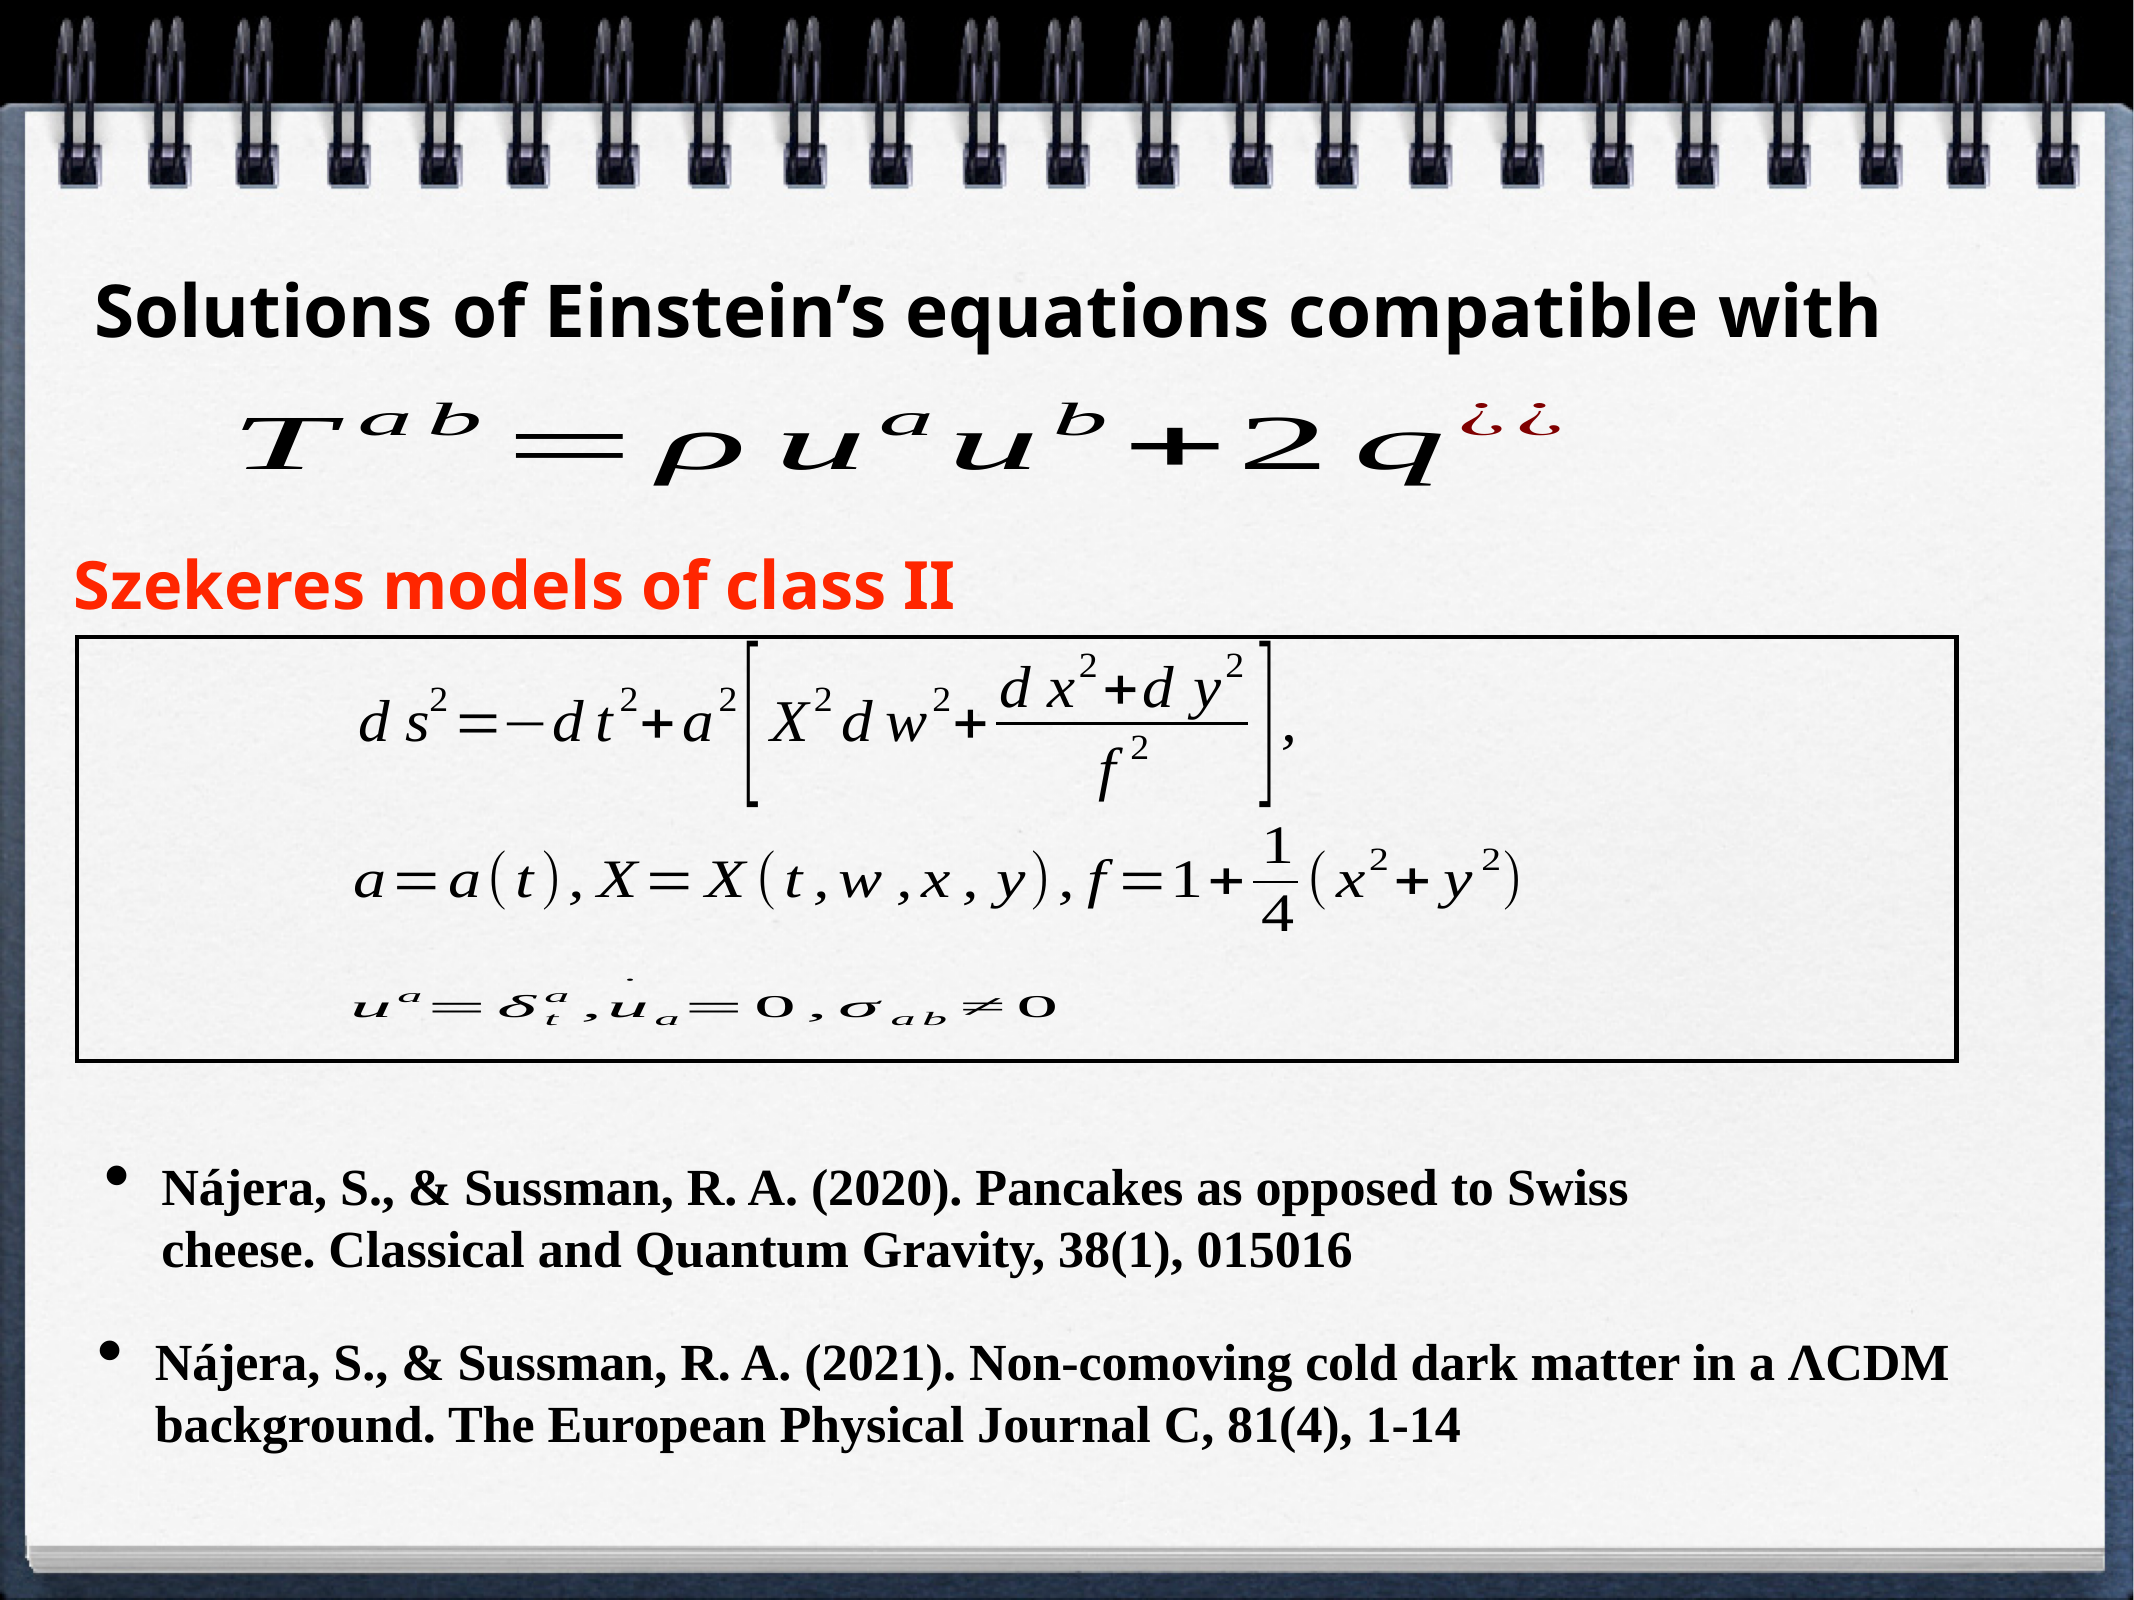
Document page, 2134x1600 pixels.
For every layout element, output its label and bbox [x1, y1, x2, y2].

text_box [89, 1149, 2045, 1457]
text_box [65, 538, 1957, 1062]
text_box [85, 256, 2004, 490]
picture [0, 0, 2134, 1600]
